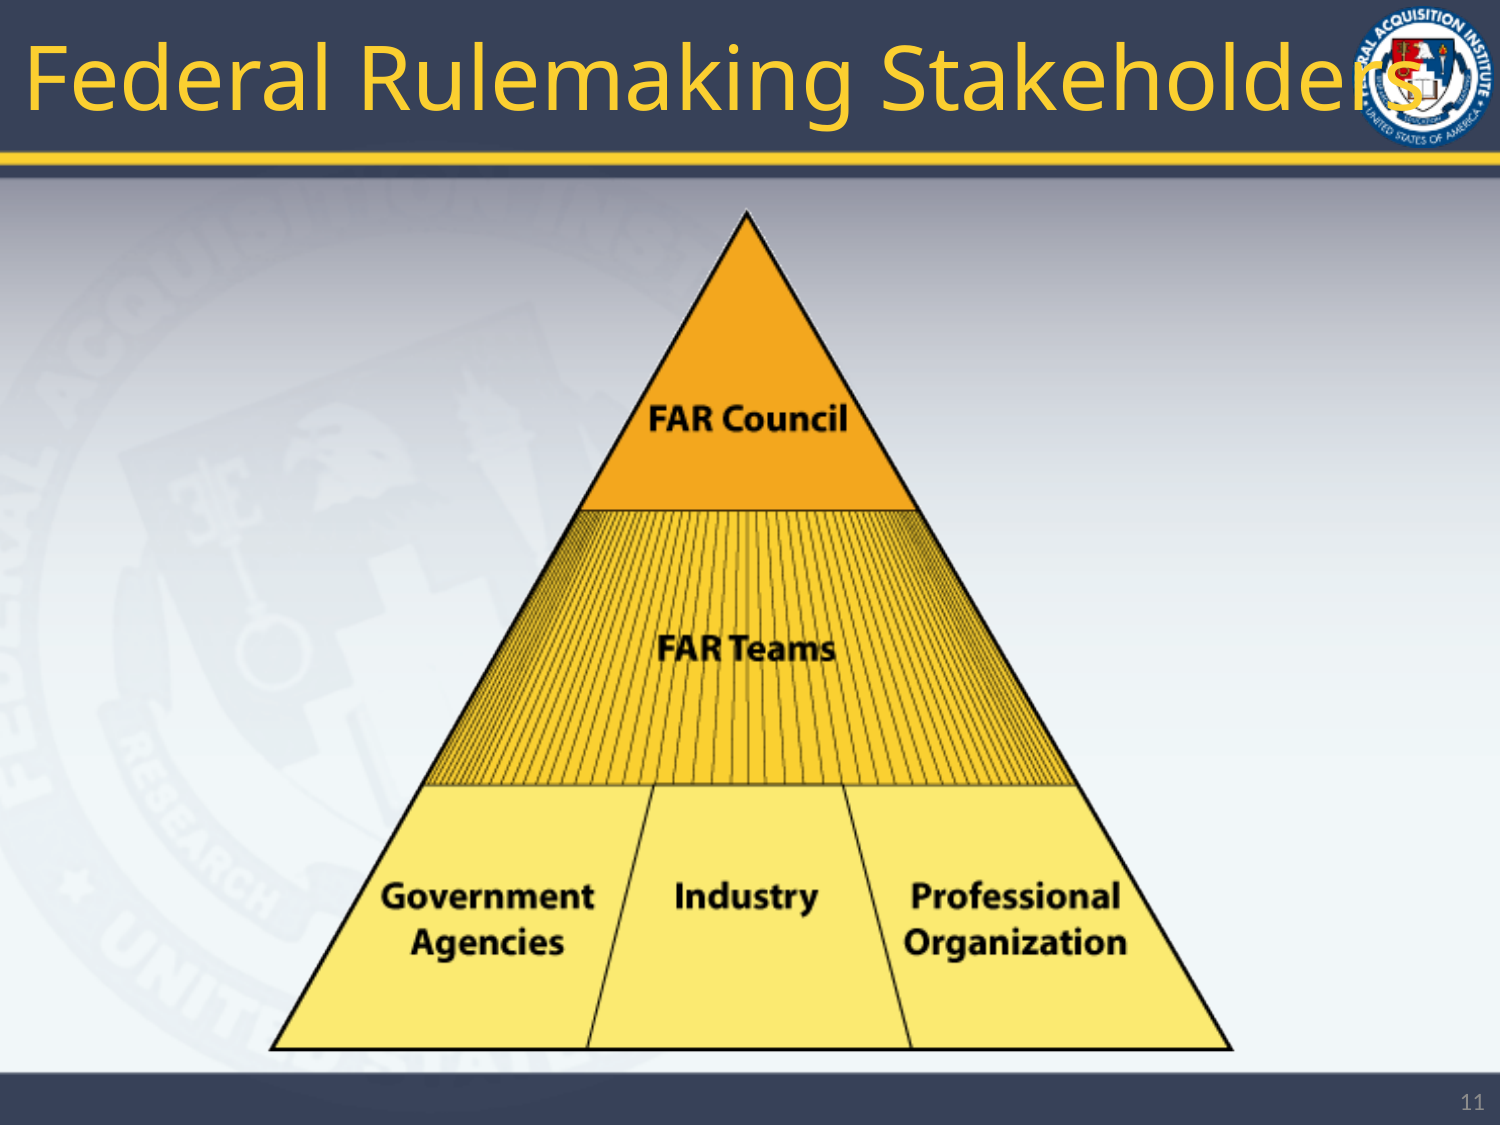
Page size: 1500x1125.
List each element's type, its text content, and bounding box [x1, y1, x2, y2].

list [249, 169, 1251, 1087]
picture [0, 0, 1500, 1125]
title Federal Rulemaking Stakeholders [0, 0, 1450, 150]
slide_number 11 [1149, 1074, 1500, 1125]
